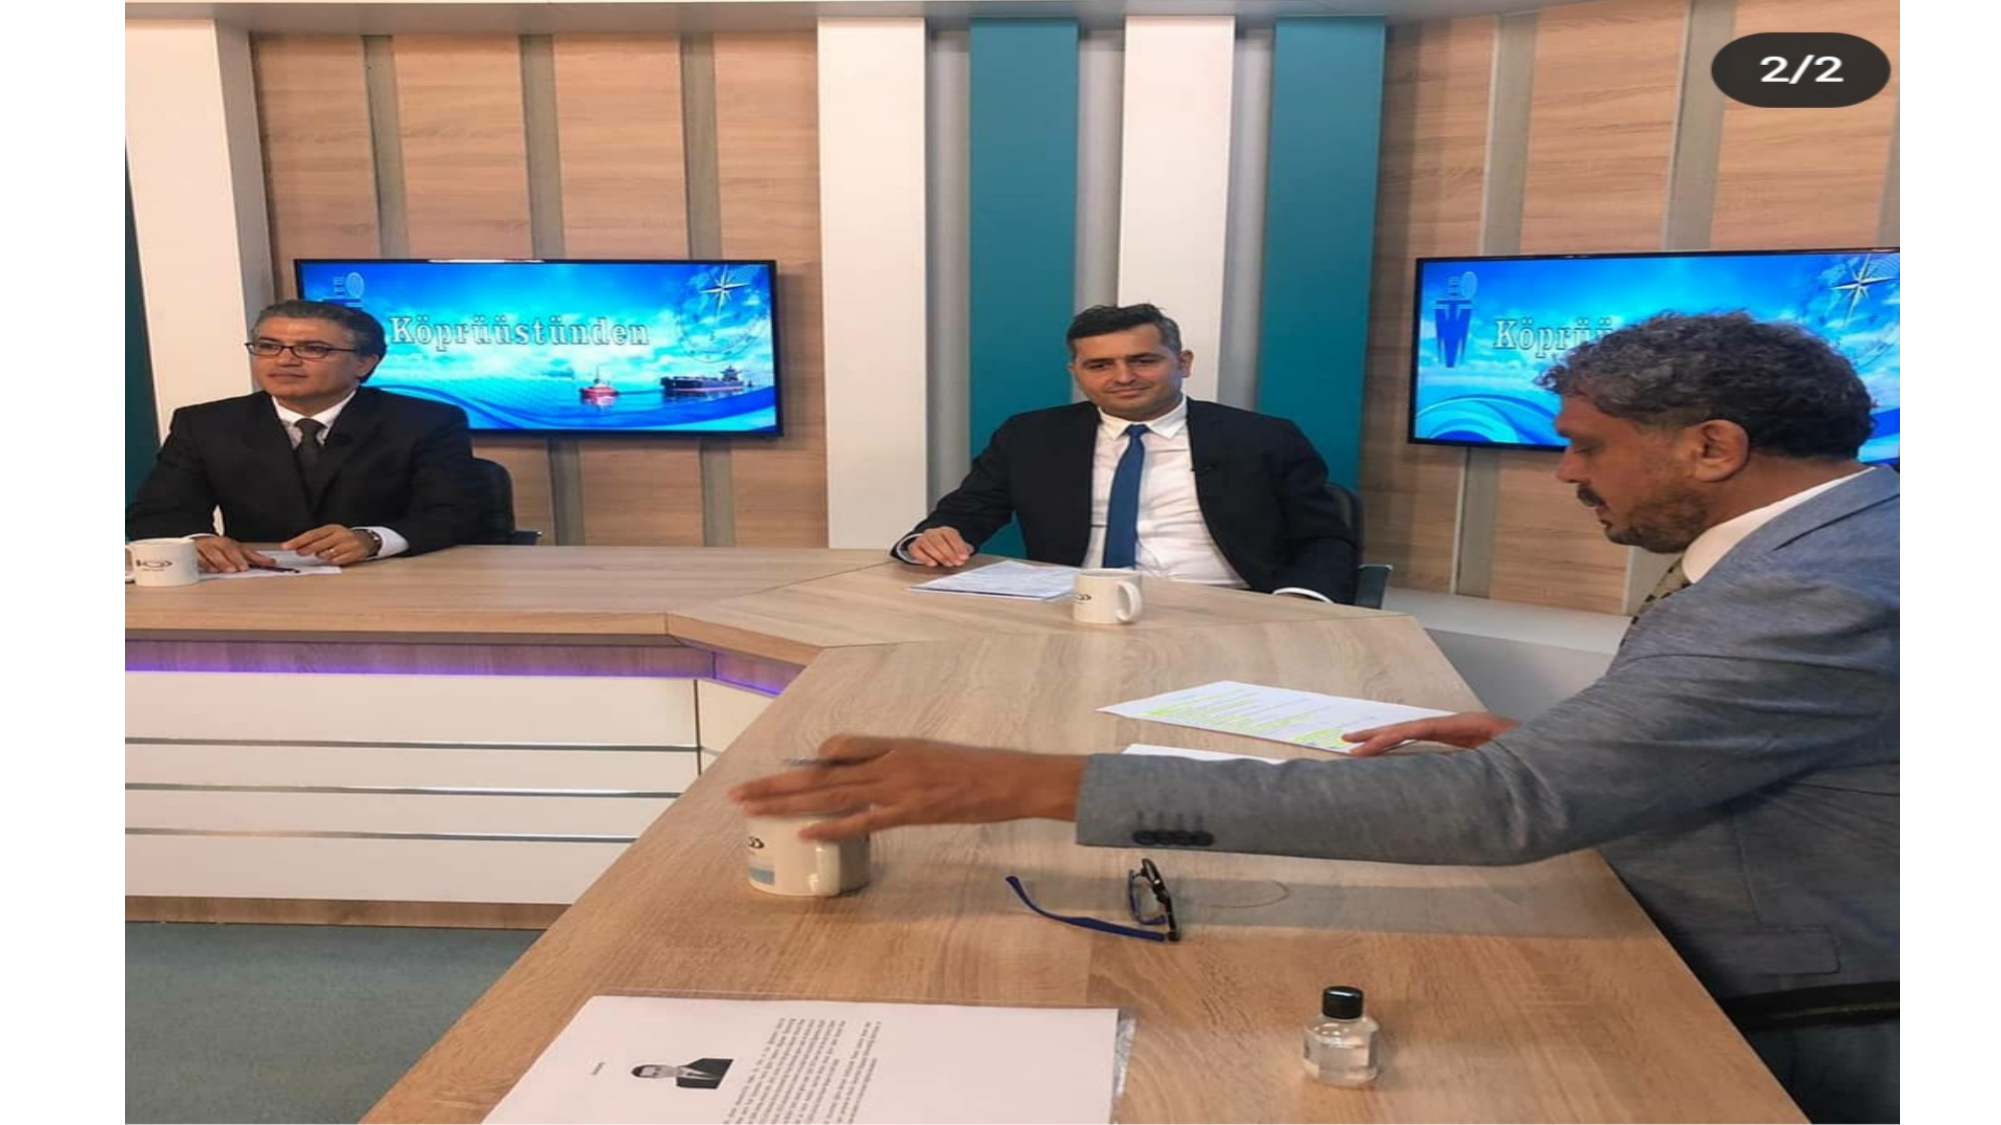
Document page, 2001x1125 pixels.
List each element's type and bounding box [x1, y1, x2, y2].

picture [124, 0, 1901, 1125]
